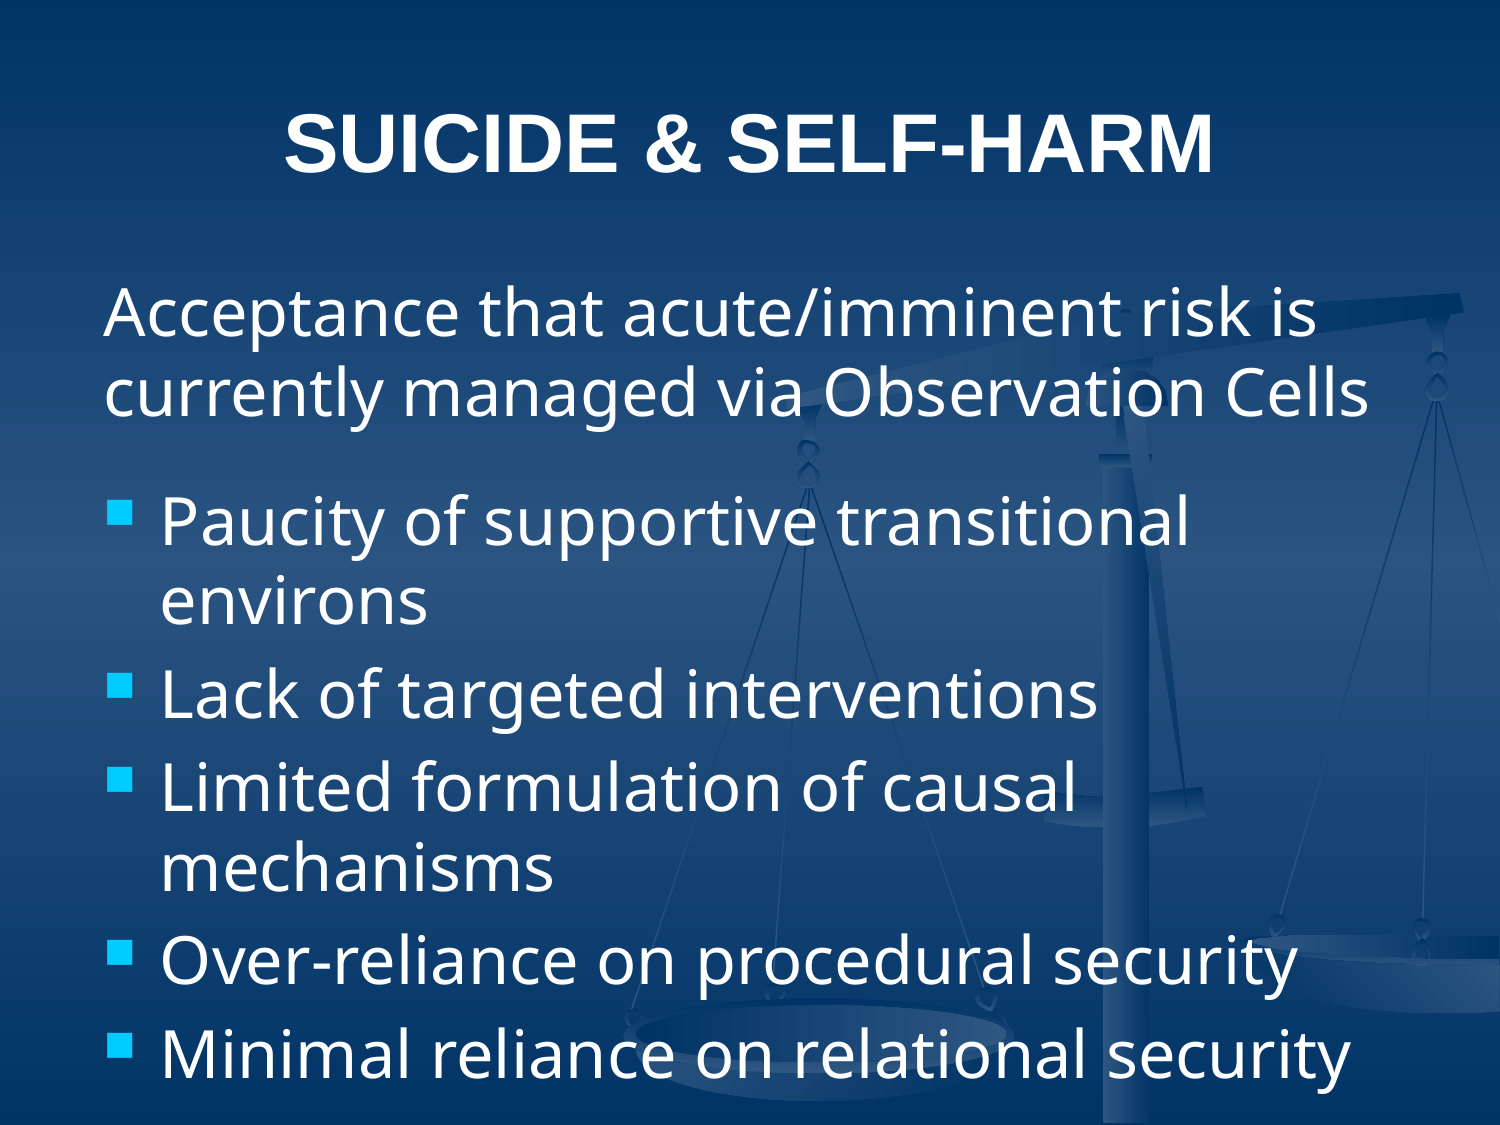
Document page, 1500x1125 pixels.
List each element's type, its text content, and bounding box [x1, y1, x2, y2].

title Suicide & Self-Harm [74, 45, 1426, 234]
list Acceptance that acute/imminent risk is currently managed via Observation Cells Paucity of supportive transitional environs Lack of targeted interventions Limited formulation of causal mechanisms Over-reliance on procedural security Minimal reliance on relational security [88, 262, 1424, 1006]
